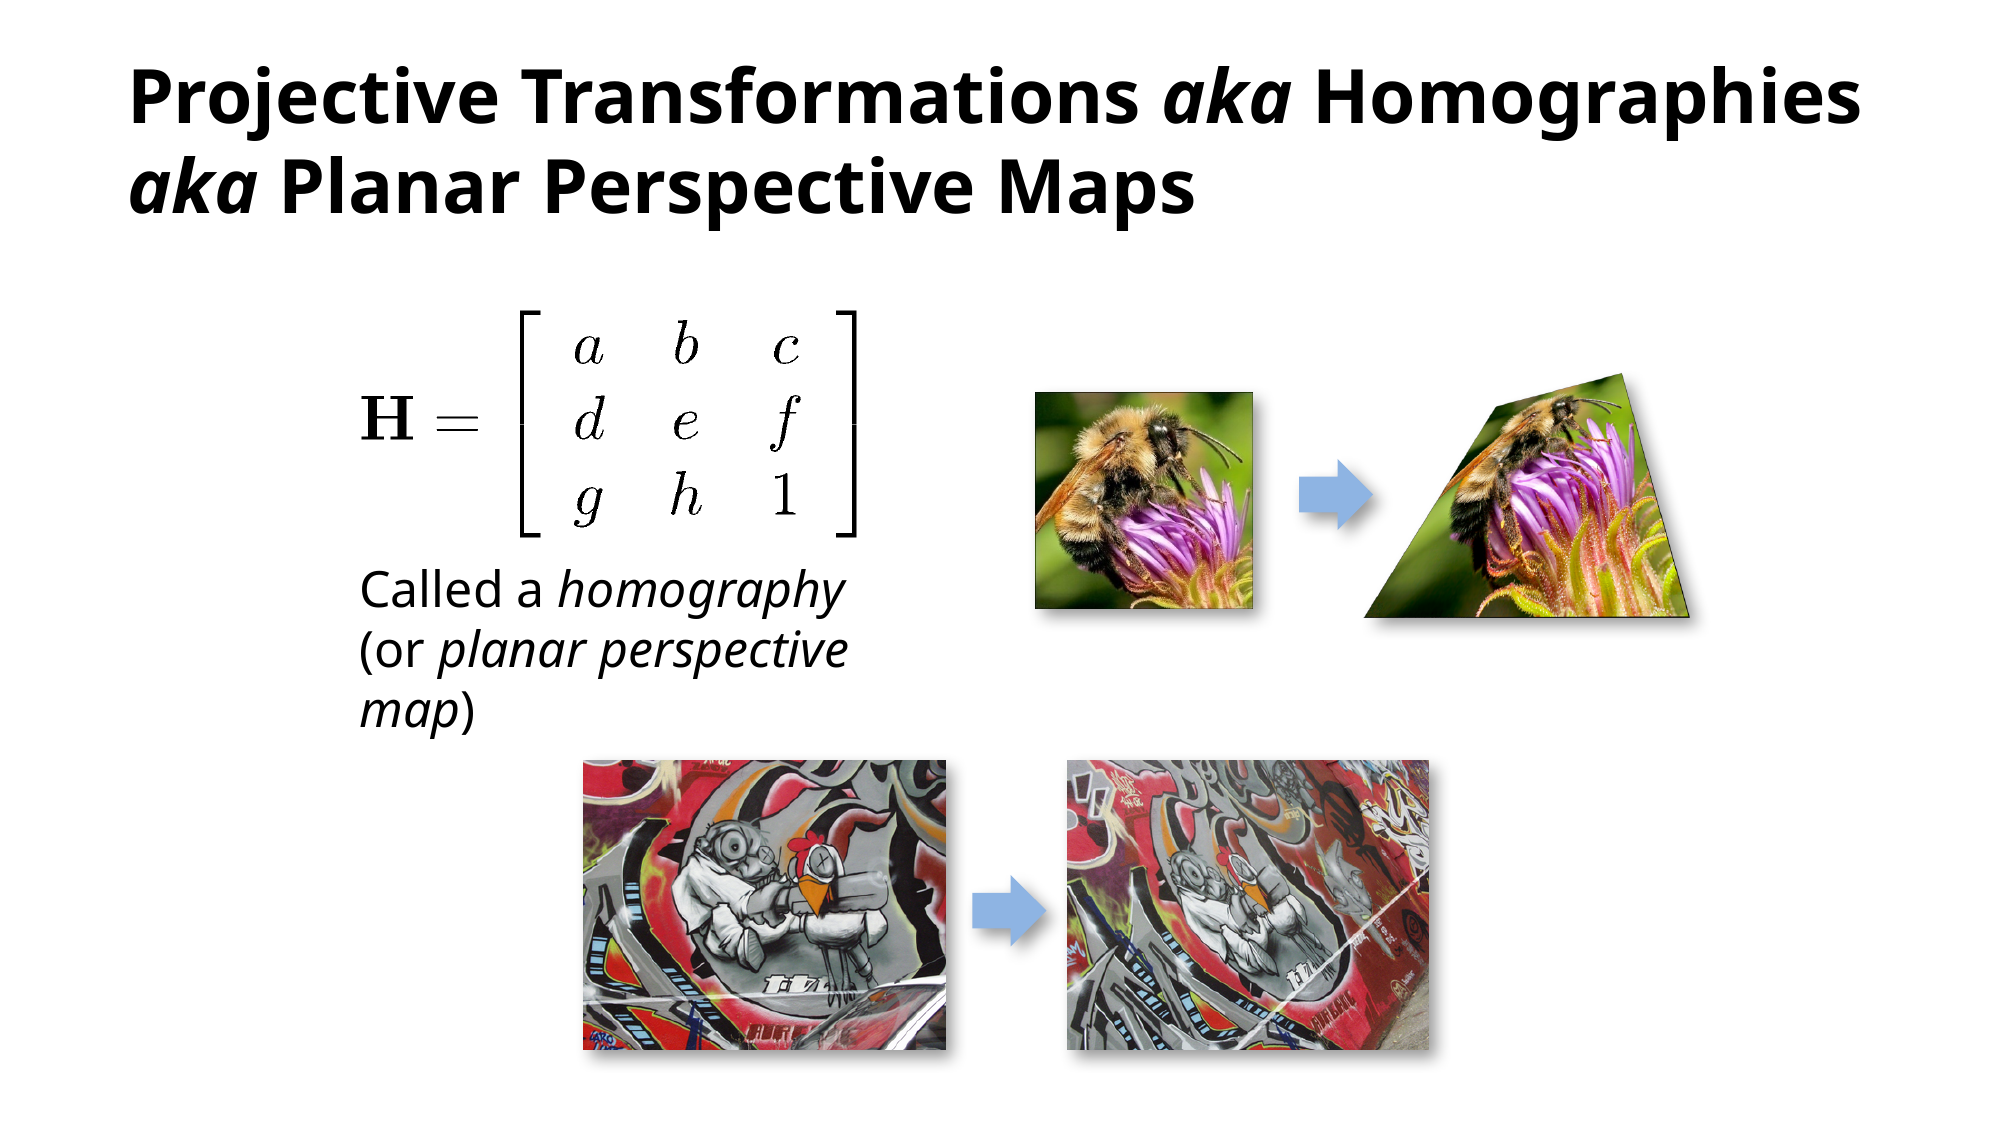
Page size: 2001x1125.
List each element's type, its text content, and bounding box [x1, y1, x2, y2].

text_box Called a homography (or planar perspective map) [344, 549, 989, 745]
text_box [583, 760, 1430, 1051]
picture [349, 299, 872, 553]
title Projective Transformations aka Homographies aka Planar Perspective Maps [112, 45, 1888, 233]
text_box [1035, 290, 1691, 618]
